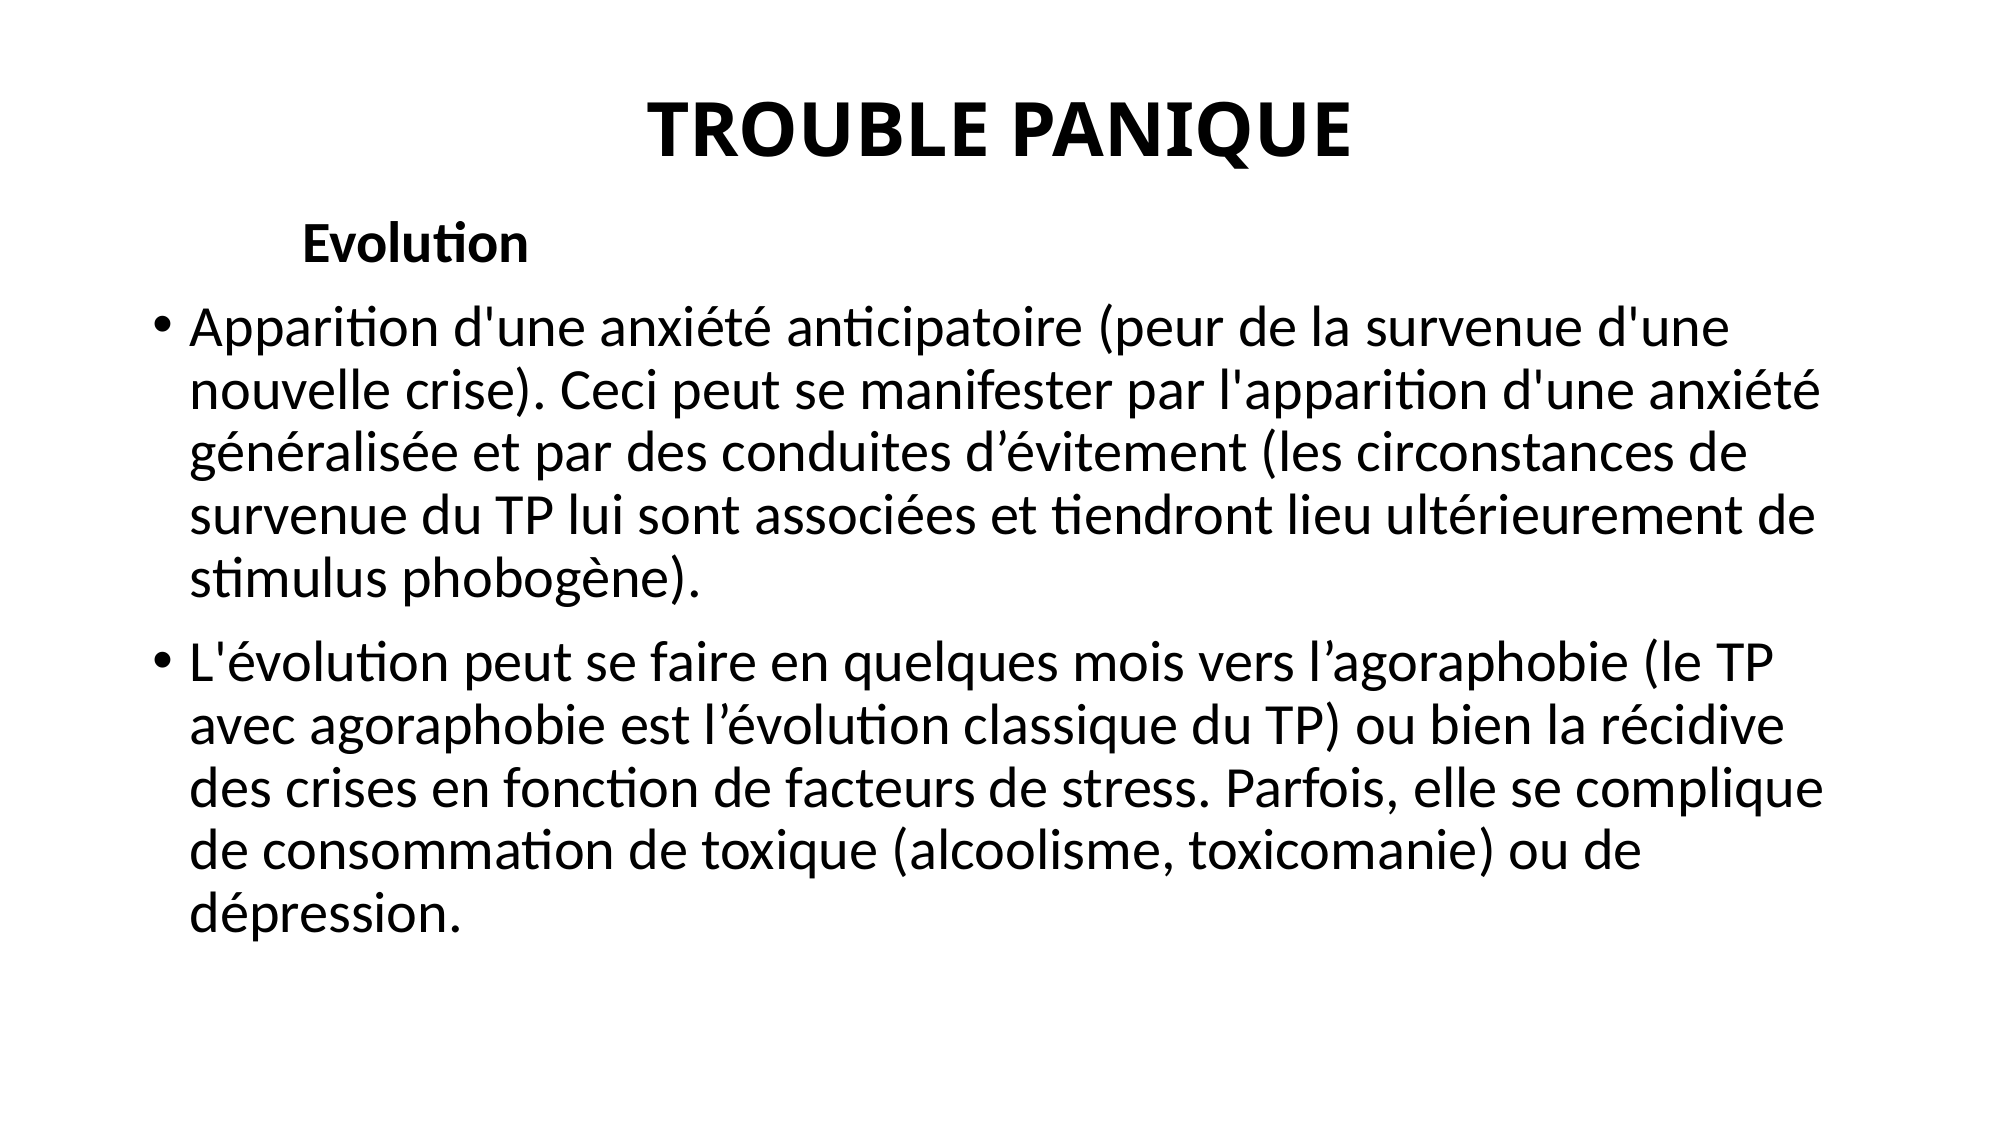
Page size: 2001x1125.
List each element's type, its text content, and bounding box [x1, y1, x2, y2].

list Evolution Apparition d'une anxiété anticipatoire (peur de la survenue d'une nouvelle crise). Ceci peut se manifester par l'apparition d'une anxiété généralisée et par des conduites d’évitement (les circonstances de survenue du TP lui sont associées et tiendront lieu ultérieurement de stimulus phobogène). L'évolution peut se faire en quelques mois vers l’agoraphobie (le TP avec agoraphobie est l’évolution classique du TP) ou bien la récidive des crises en fonction de facteurs de stress. Parfois, elle se complique de consommation de toxique (alcoolisme, toxicomanie) ou de dépression. [137, 204, 1863, 1071]
title TROUBLE PANIQUE [137, 59, 1863, 204]
